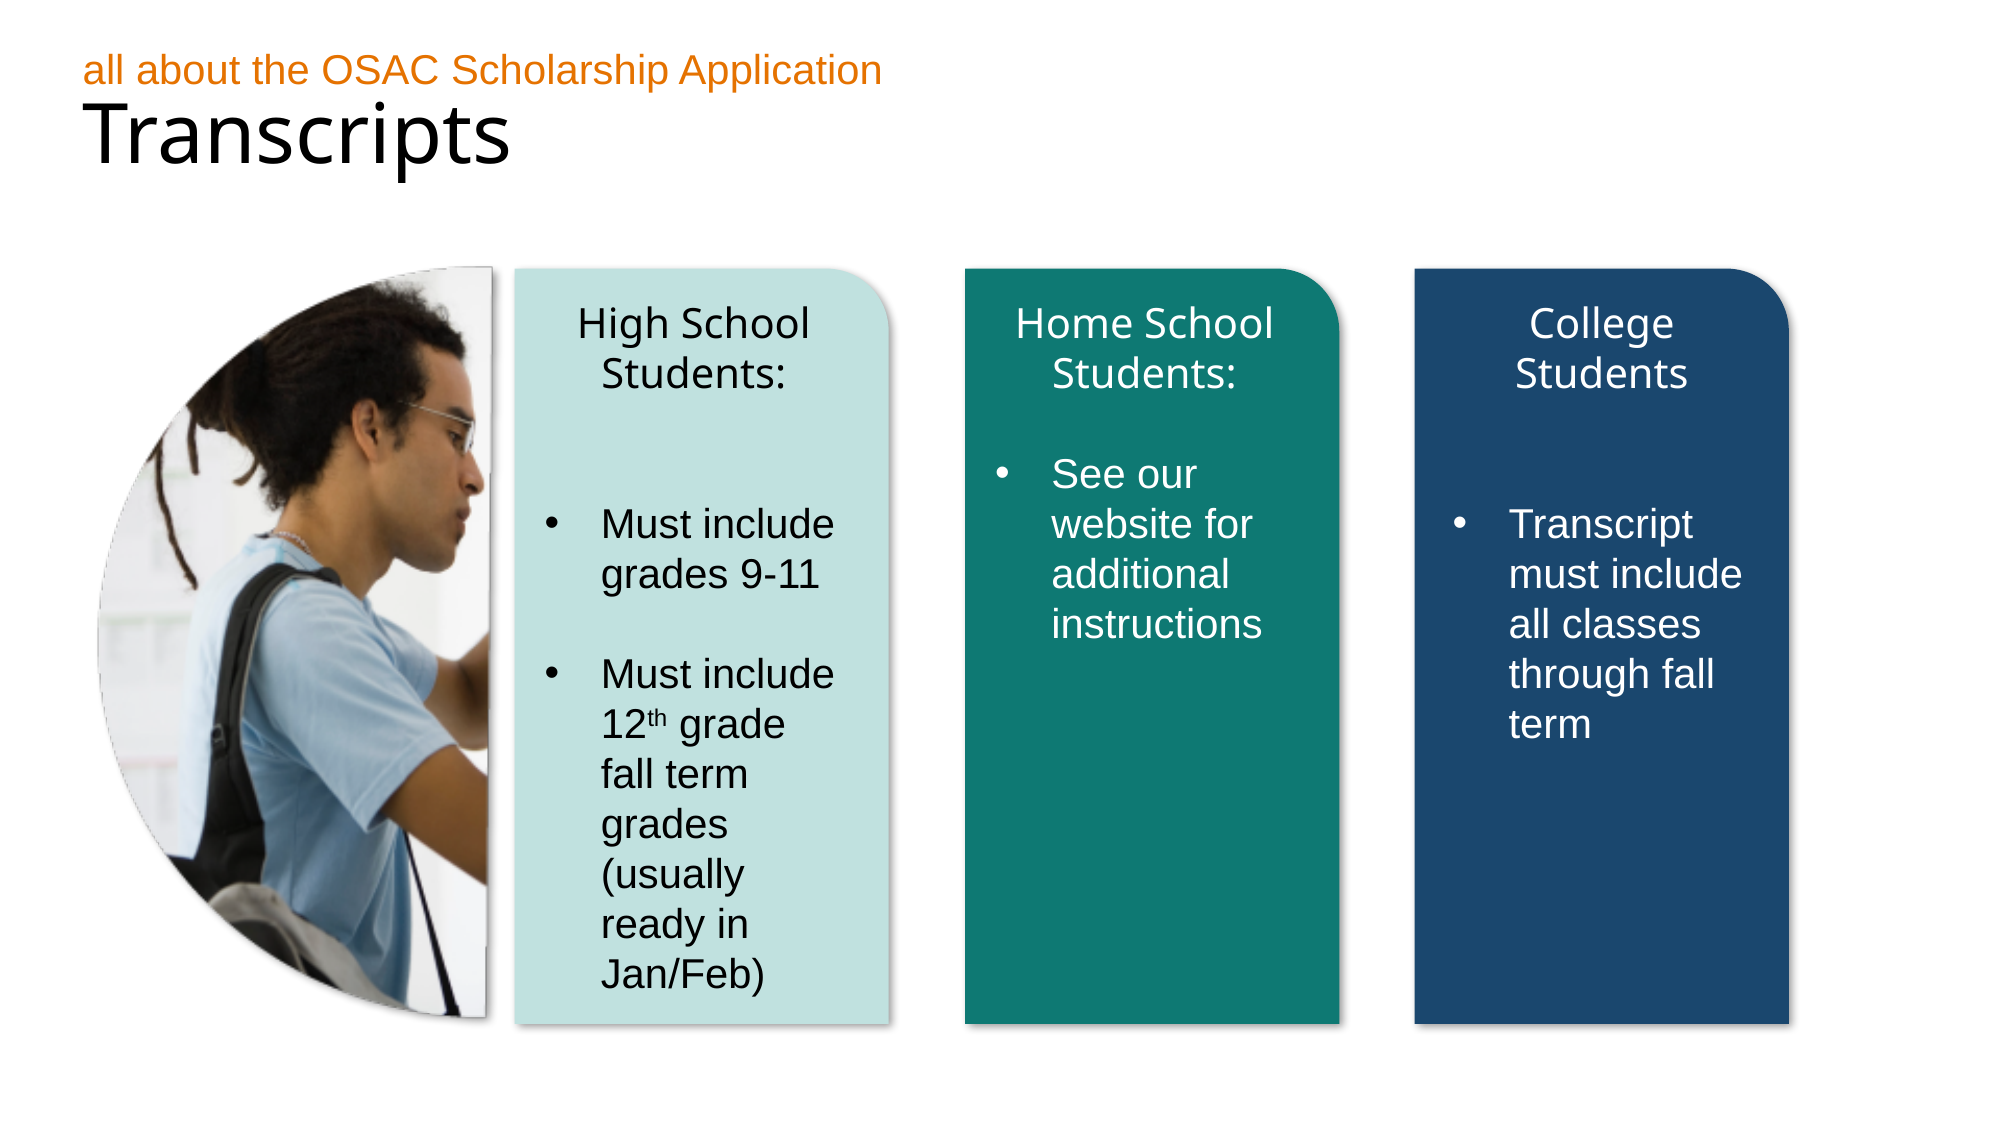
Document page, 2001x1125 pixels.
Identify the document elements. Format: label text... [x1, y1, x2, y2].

text_box [1413, 267, 1790, 1025]
text_box [985, 267, 1341, 1025]
picture [84, 209, 985, 1110]
text_box Home School Students: See our website for additional instructions [985, 289, 1309, 655]
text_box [67, 35, 1250, 190]
text_box College Students Transcript must include all classes through fall term [1437, 289, 1766, 755]
